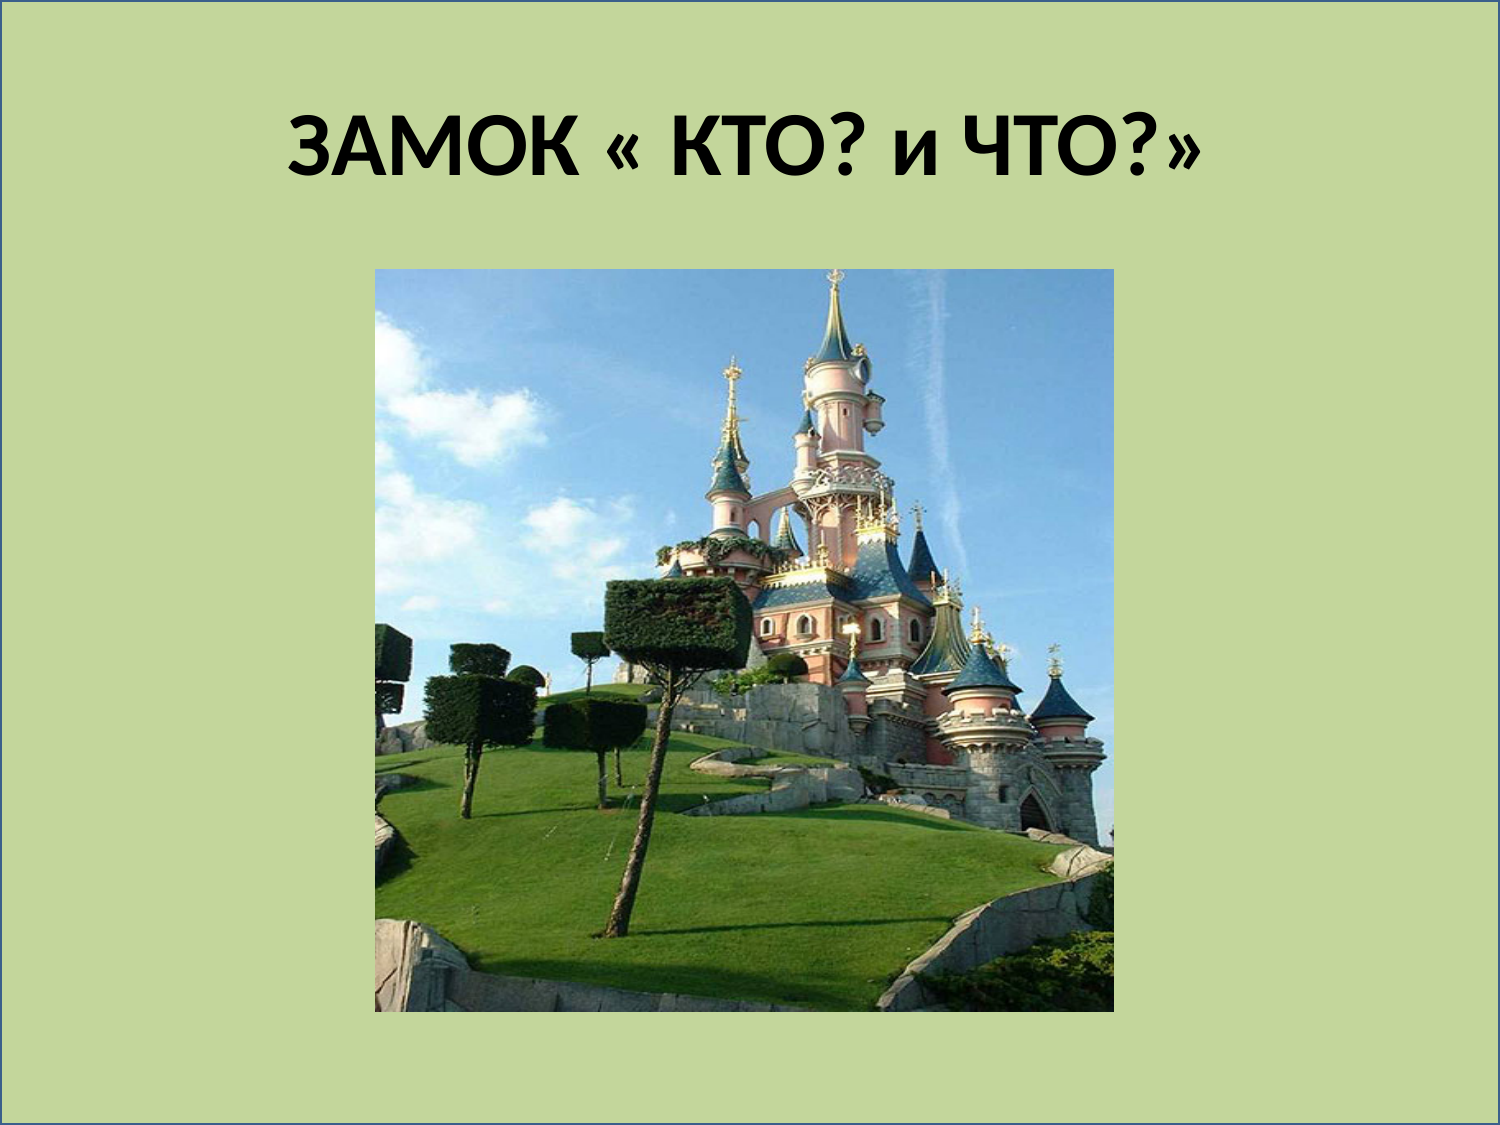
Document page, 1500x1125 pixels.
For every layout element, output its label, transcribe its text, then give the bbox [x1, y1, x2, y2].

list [374, 269, 1114, 1013]
title ЗАМОК « КТО? и ЧТО?» [75, 45, 1425, 233]
text_box [0, 0, 1500, 1125]
